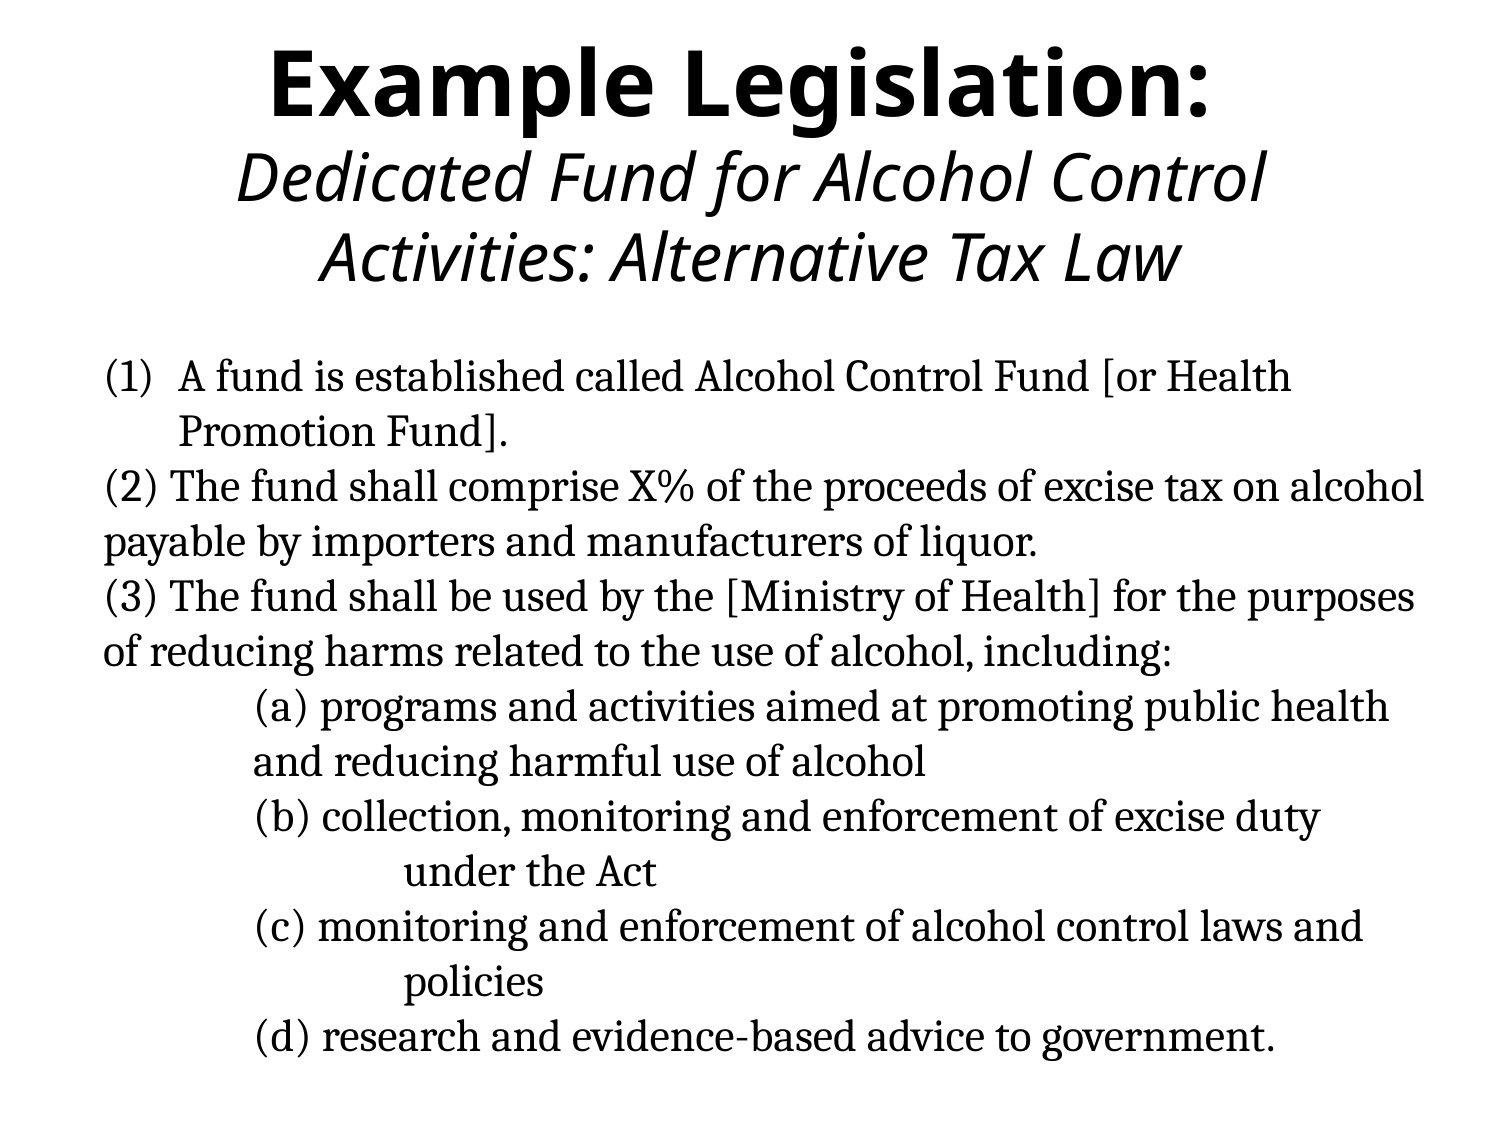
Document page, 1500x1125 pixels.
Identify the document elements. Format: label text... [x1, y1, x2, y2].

text_box A fund is established called Alcohol Control Fund [or Health Promotion Fund]. (2) The fund shall comprise X% of the proceeds of excise tax on alcohol payable by importers and manufacturers of liquor. (3) The fund shall be used by the [Ministry of Health] for the purposes of reducing harms related to the use of alcohol, including: (a) programs and activities aimed at promoting public health and reducing harmful use of alcohol (b) collection, monitoring and enforcement of excise duty under the Act (c) monitoring and enforcement of alcohol control laws and policies (d) research and evidence-based advice to government. [88, 338, 1451, 1123]
title Example Legislation: Dedicated Fund for Alcohol Control Activities: Alternative Tax Law [76, 66, 1427, 255]
